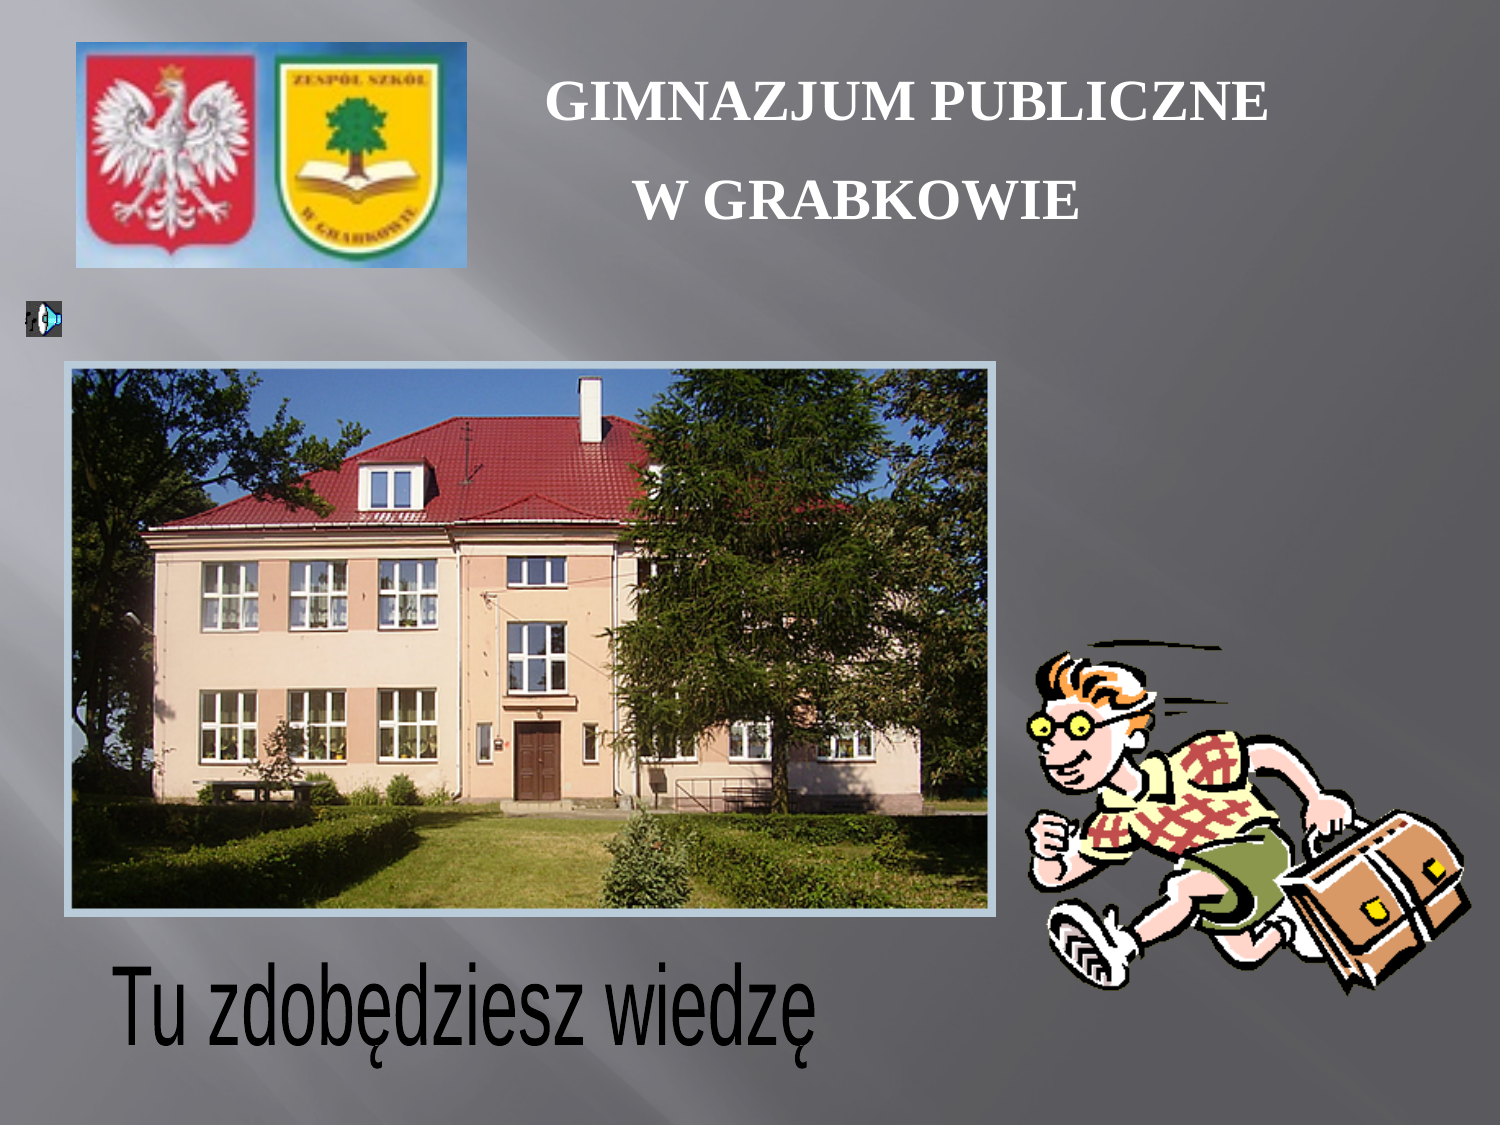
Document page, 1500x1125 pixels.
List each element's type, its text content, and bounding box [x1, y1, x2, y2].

picture [1024, 637, 1476, 1000]
picture [24, 299, 63, 338]
picture [64, 361, 996, 918]
text_box GIMNAZJUM PUBLICZNE W GRABKOWIE [489, 54, 1341, 239]
picture [76, 42, 467, 268]
